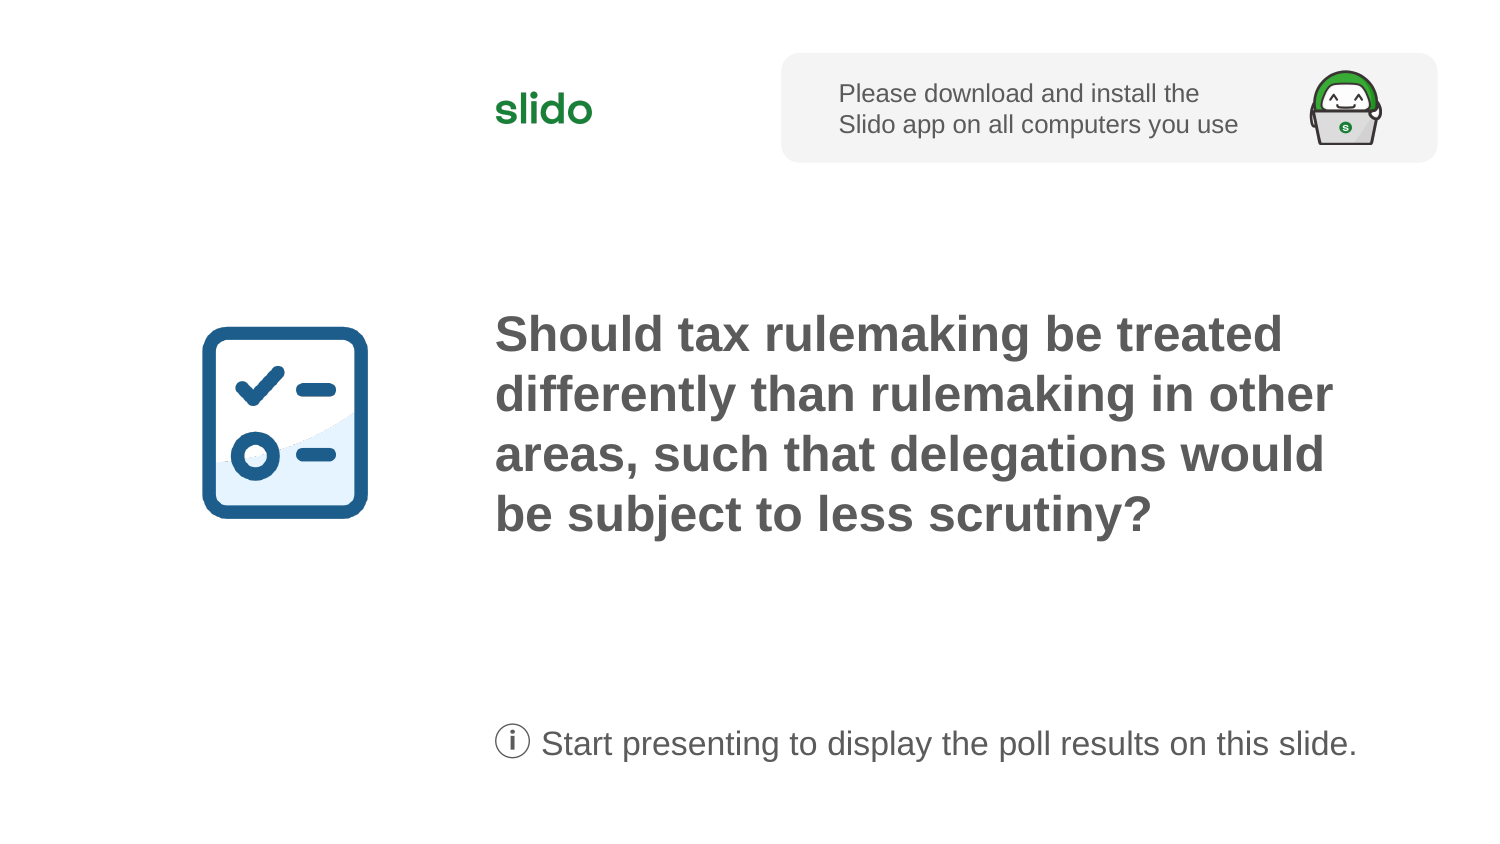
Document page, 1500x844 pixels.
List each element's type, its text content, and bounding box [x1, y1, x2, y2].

picture [142, 279, 428, 565]
picture [479, 75, 608, 140]
text_box ⓘ Start presenting to display the poll results on this slide. [478, 706, 1382, 774]
text_box Should tax rulemaking be treated differently than rulemaking in other areas, such that delegations would be subject to less scrutiny? [478, 314, 1382, 529]
picture [1308, 70, 1383, 145]
text_box Please download and install the Slido app on all computers you use [779, 50, 1440, 165]
